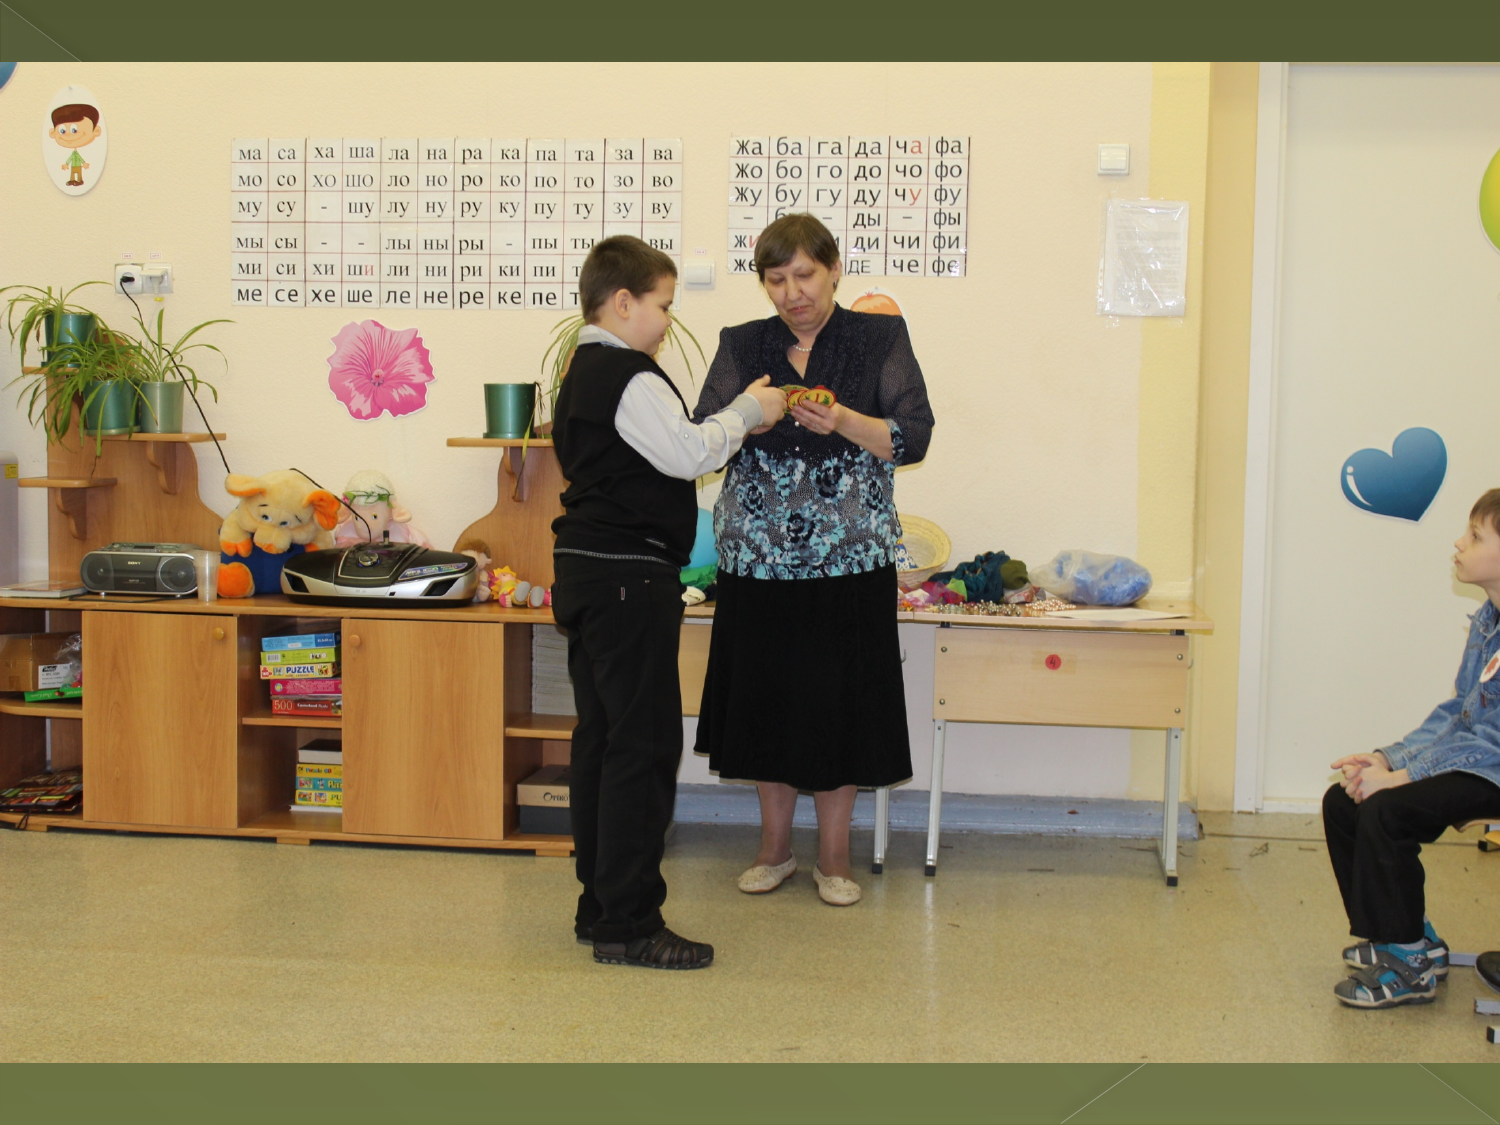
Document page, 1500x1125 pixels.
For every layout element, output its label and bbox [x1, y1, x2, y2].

picture [0, 62, 1500, 1063]
